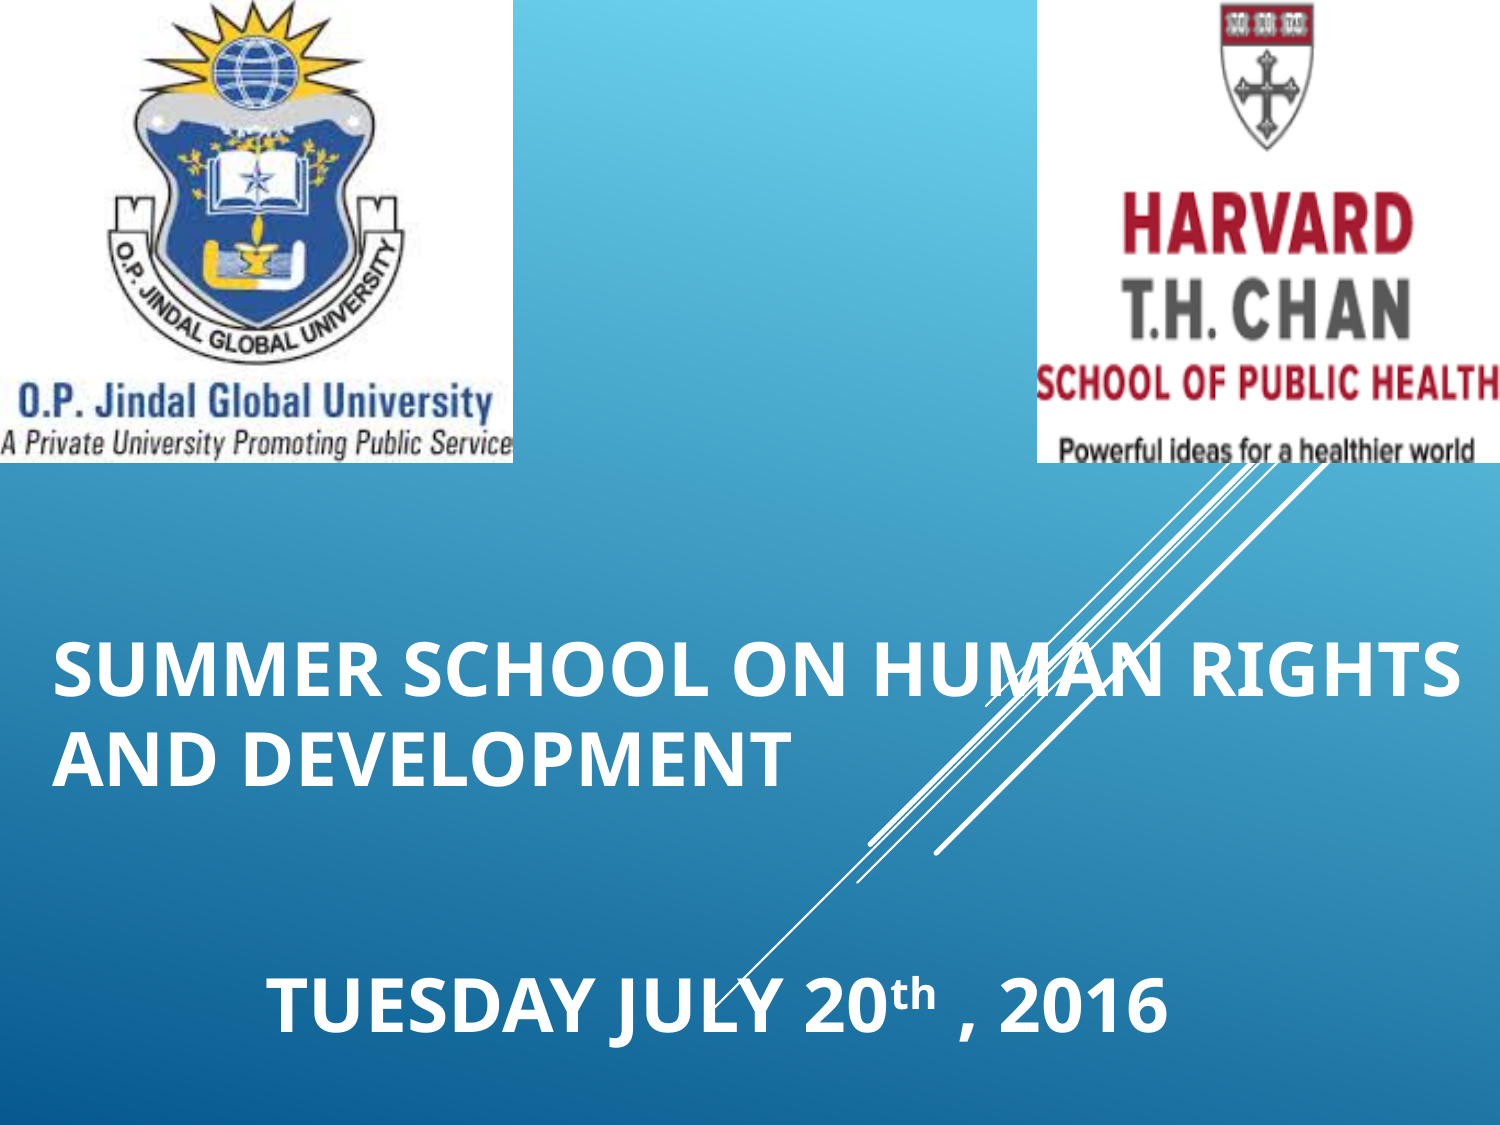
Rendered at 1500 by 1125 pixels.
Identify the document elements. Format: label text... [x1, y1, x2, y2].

picture [1037, 0, 1500, 463]
picture [0, 0, 513, 463]
text_box SUMMER SCHOOL ON HUMAN RIGHTS AND DEVELOPMENT [37, 613, 1500, 809]
text_box TUESDAY JULY 20th , 2016 [250, 949, 1351, 1055]
